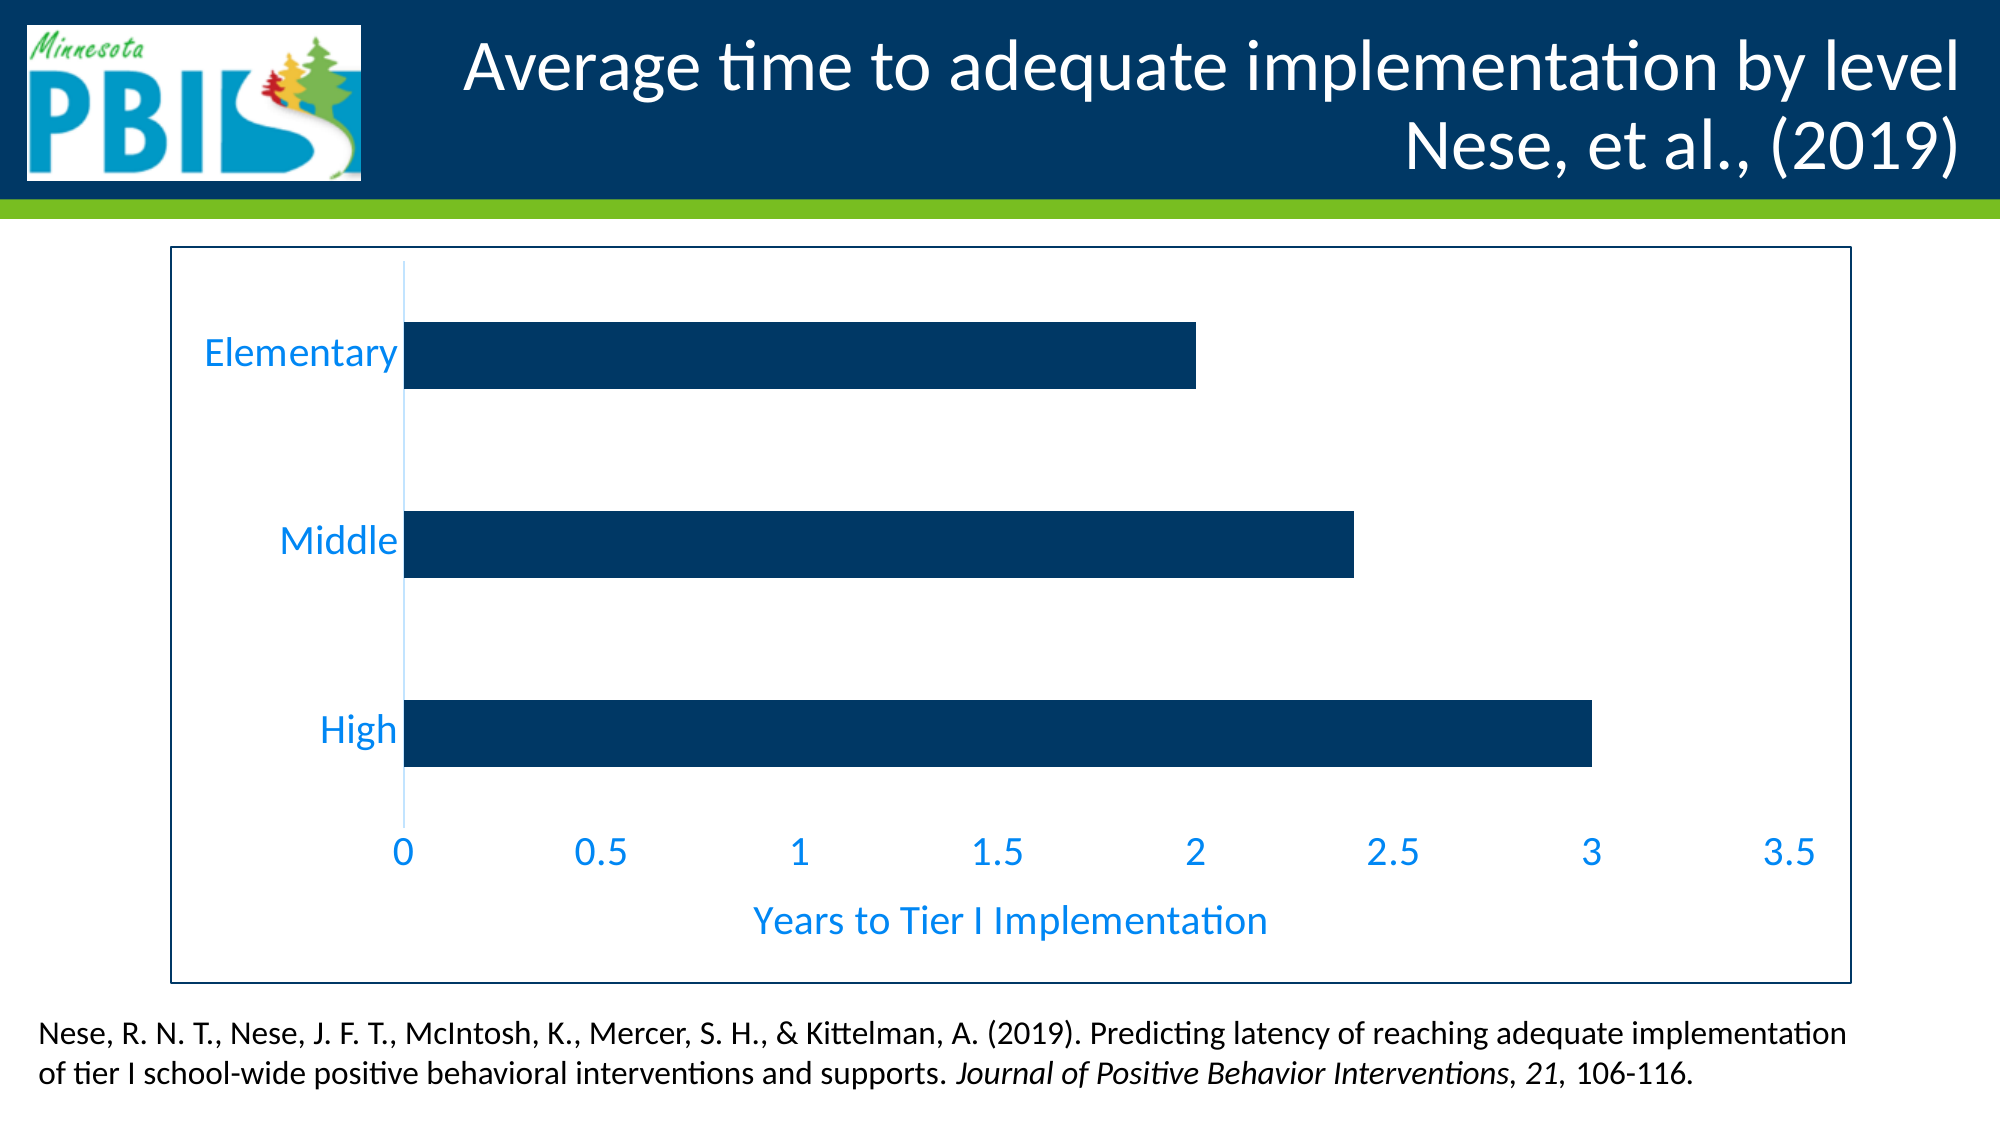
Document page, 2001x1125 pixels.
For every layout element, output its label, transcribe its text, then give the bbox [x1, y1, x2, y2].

picture [27, 25, 361, 181]
chart [169, 245, 1852, 984]
text_box Nese, R. N. T., Nese, J. F. T., McIntosh, K., Mercer, S. H., & Kittelman, A. (2019). Predicting latency of reaching adequate implementation of tier I school-wide positive behavioral interventions and supports. Journal of Positive Behavior Interventions, 21, 106-116. [23, 1003, 1900, 1099]
title Average time to adequate implementation by level Nese, et al., (2019) [393, 24, 1977, 188]
